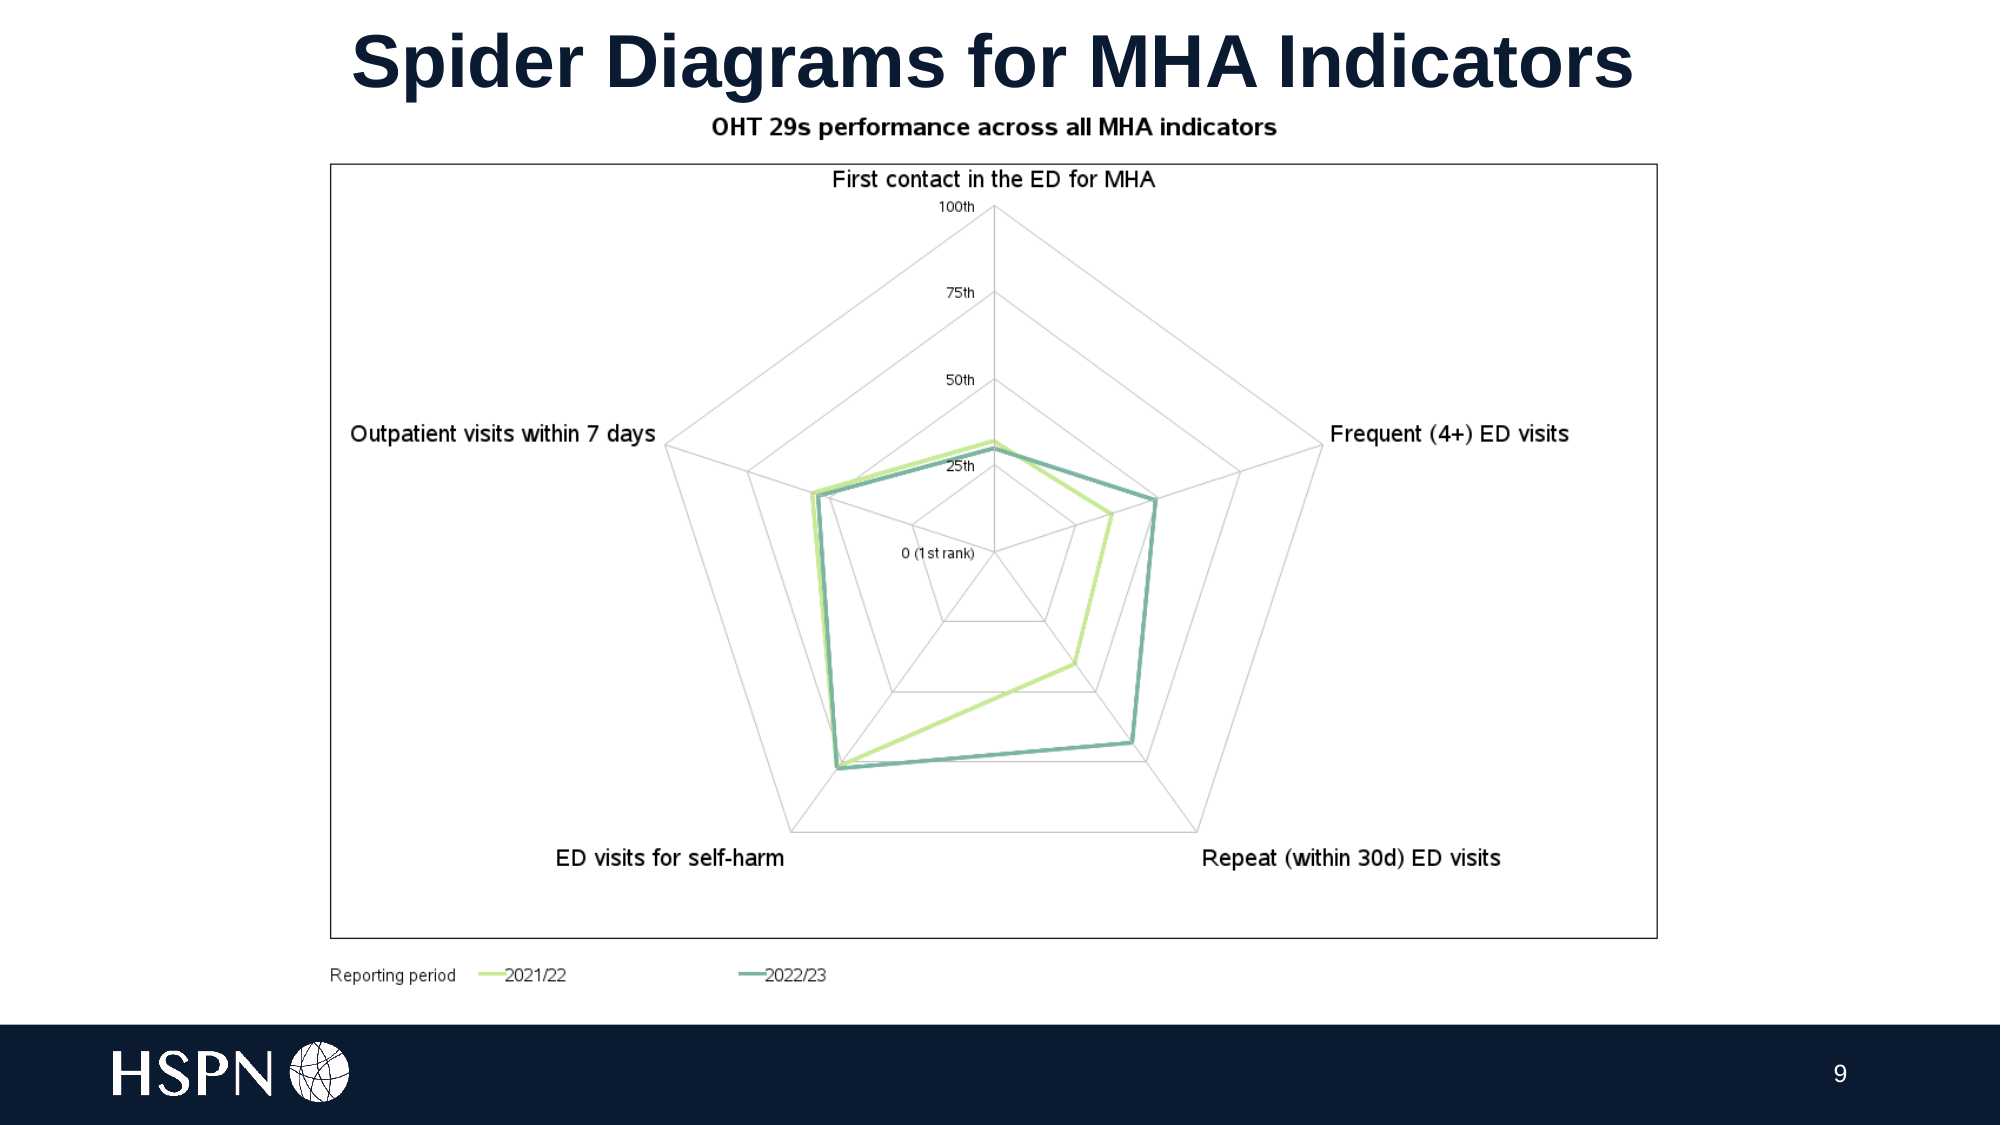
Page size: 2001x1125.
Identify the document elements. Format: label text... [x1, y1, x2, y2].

picture [113, 1042, 349, 1102]
slide_number 9 [1412, 1042, 1863, 1103]
picture [316, 113, 1672, 1018]
text_box Spider Diagrams for MHA Indicators [43, 15, 1945, 233]
